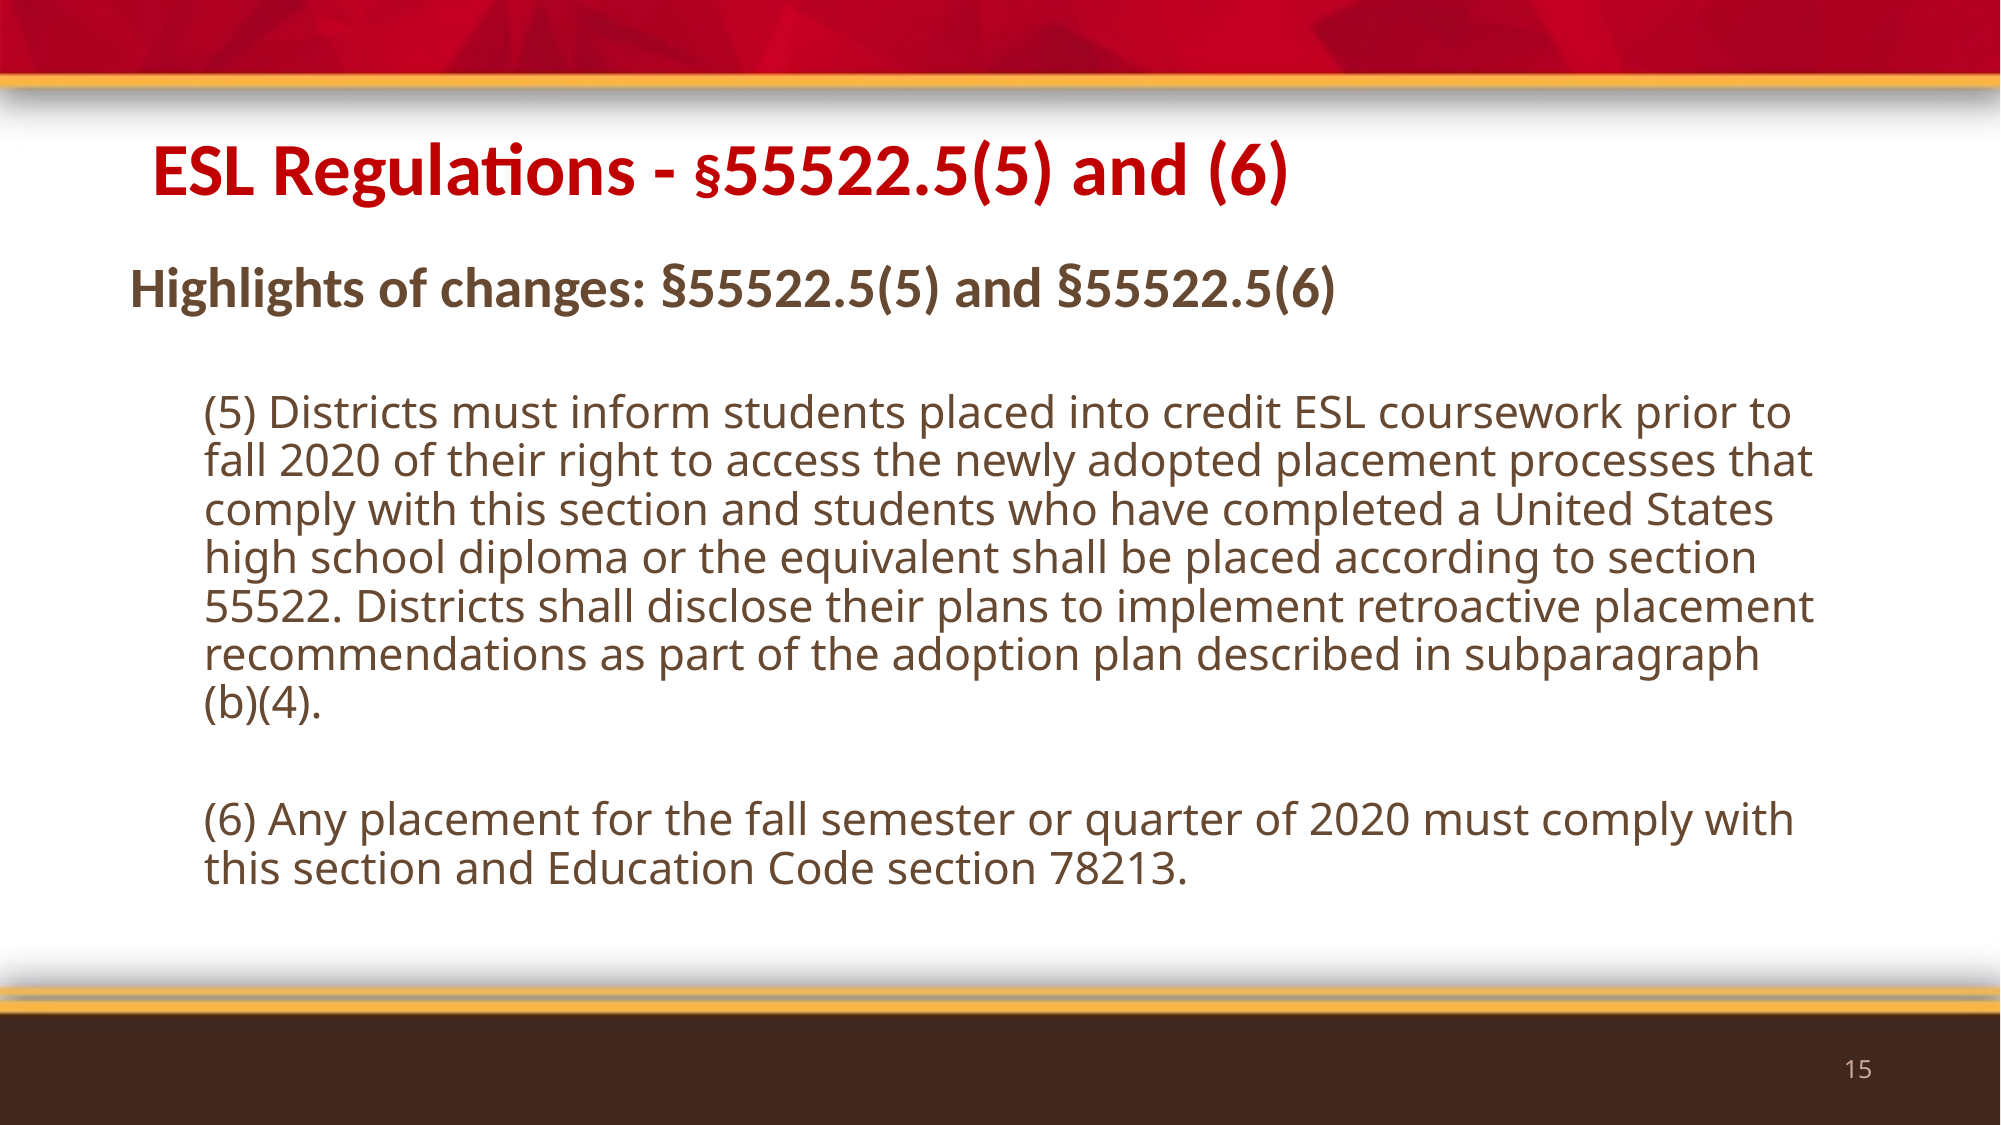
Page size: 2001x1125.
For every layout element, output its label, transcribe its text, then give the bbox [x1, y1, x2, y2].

title ESL Regulations - §55522.5(5) and (6) [137, 117, 1863, 220]
list Highlights of changes: §55522.5(5) and §55522.5(6) (5) Districts must inform students placed into credit ESL coursework prior to fall 2020 of their right to access the newly adopted placement processes that comply with this section and students who have completed a United States high school diploma or the equivalent shall be placed according to section 55522. Districts shall disclose their plans to implement retroactive placement recommendations as part of the adoption plan described in subparagraph (b)(4). (6) Any placement for the fall semester or quarter of 2020 must comply with this section and Education Code section 78213. [115, 250, 1841, 908]
